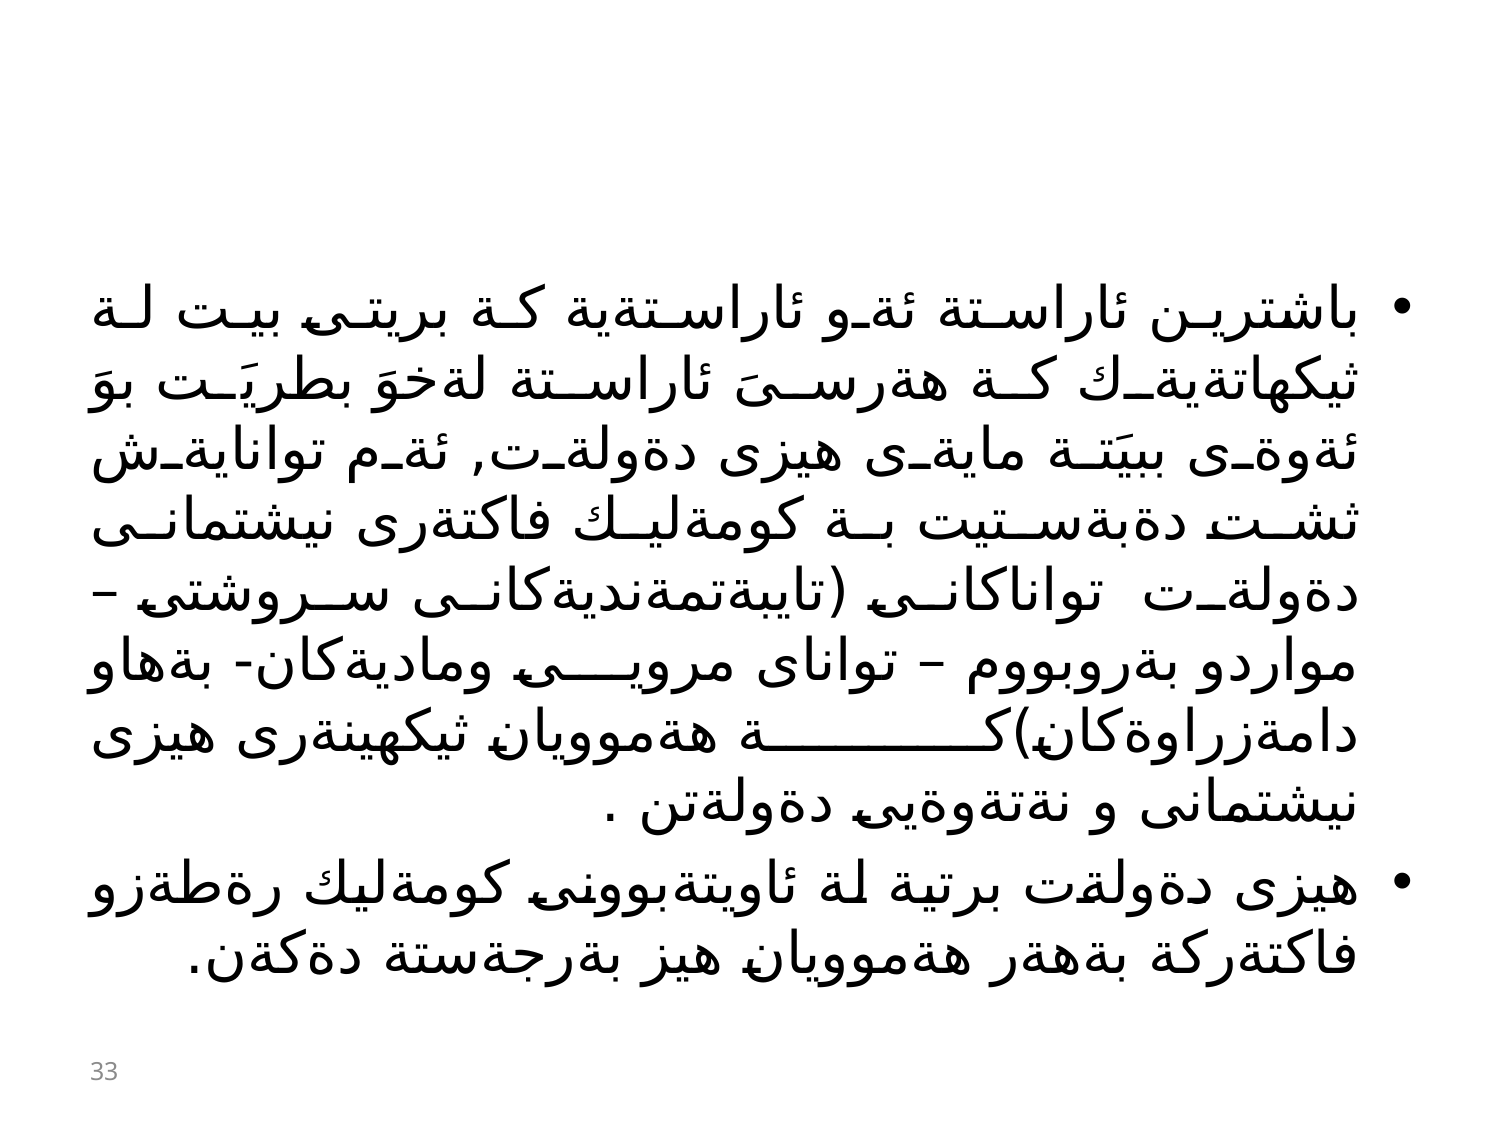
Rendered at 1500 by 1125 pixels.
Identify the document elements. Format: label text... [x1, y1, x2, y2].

list باشترين ئاراستة ئةو ئاراستةية كة بريتى بيت لة ثيكهاتةيةك كة هةرسىَ ئاراستة لةخوَ بطريَت بوَ ئةوةى ببيَتة مايةى هيزى دةولةت, ئةم توانايةش ثشت دةبةستيت بة كومةليك فاكتةرى نيشتمانى دةولةت تواناكانى (تايبةتمةنديةكانى سروشتى – مواردو بةروبووم – تواناى مرويى وماديةكان- بةهاو دامةزراوةكان)كة هةموويان ثيكهينةرى هيزى نيشتمانى و نةتةوةيى دةولةتن . هيزى دةولةت برتية لة ئاويتةبوونى كومةليك رةطةزو فاكتةركة بةهةر هةموويان هيز بةرجةستة دةكةن. [75, 262, 1425, 1005]
slide_number 33 [75, 1042, 425, 1103]
